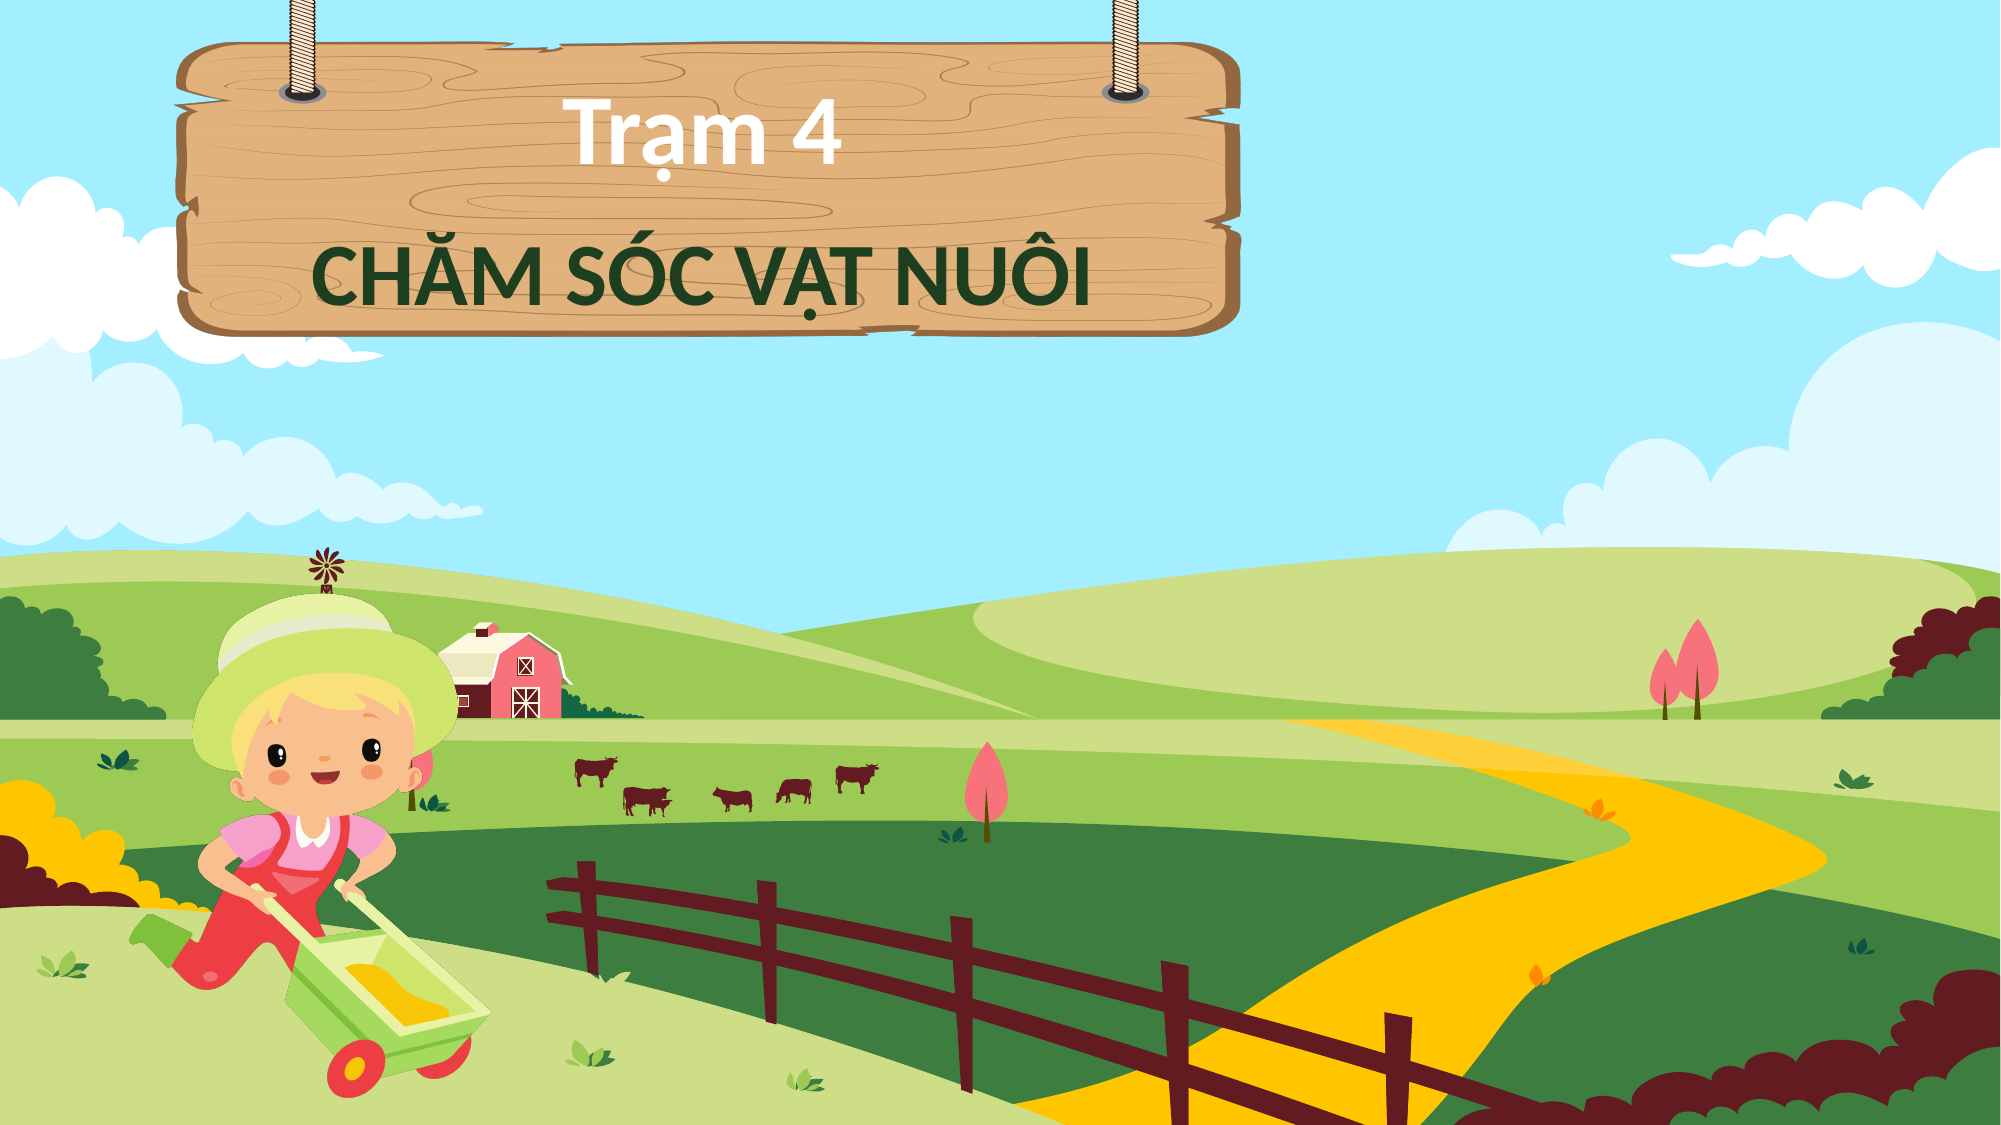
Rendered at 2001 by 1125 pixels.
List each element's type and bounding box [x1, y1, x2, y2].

text_box [174, 0, 1242, 337]
picture [128, 585, 493, 1098]
